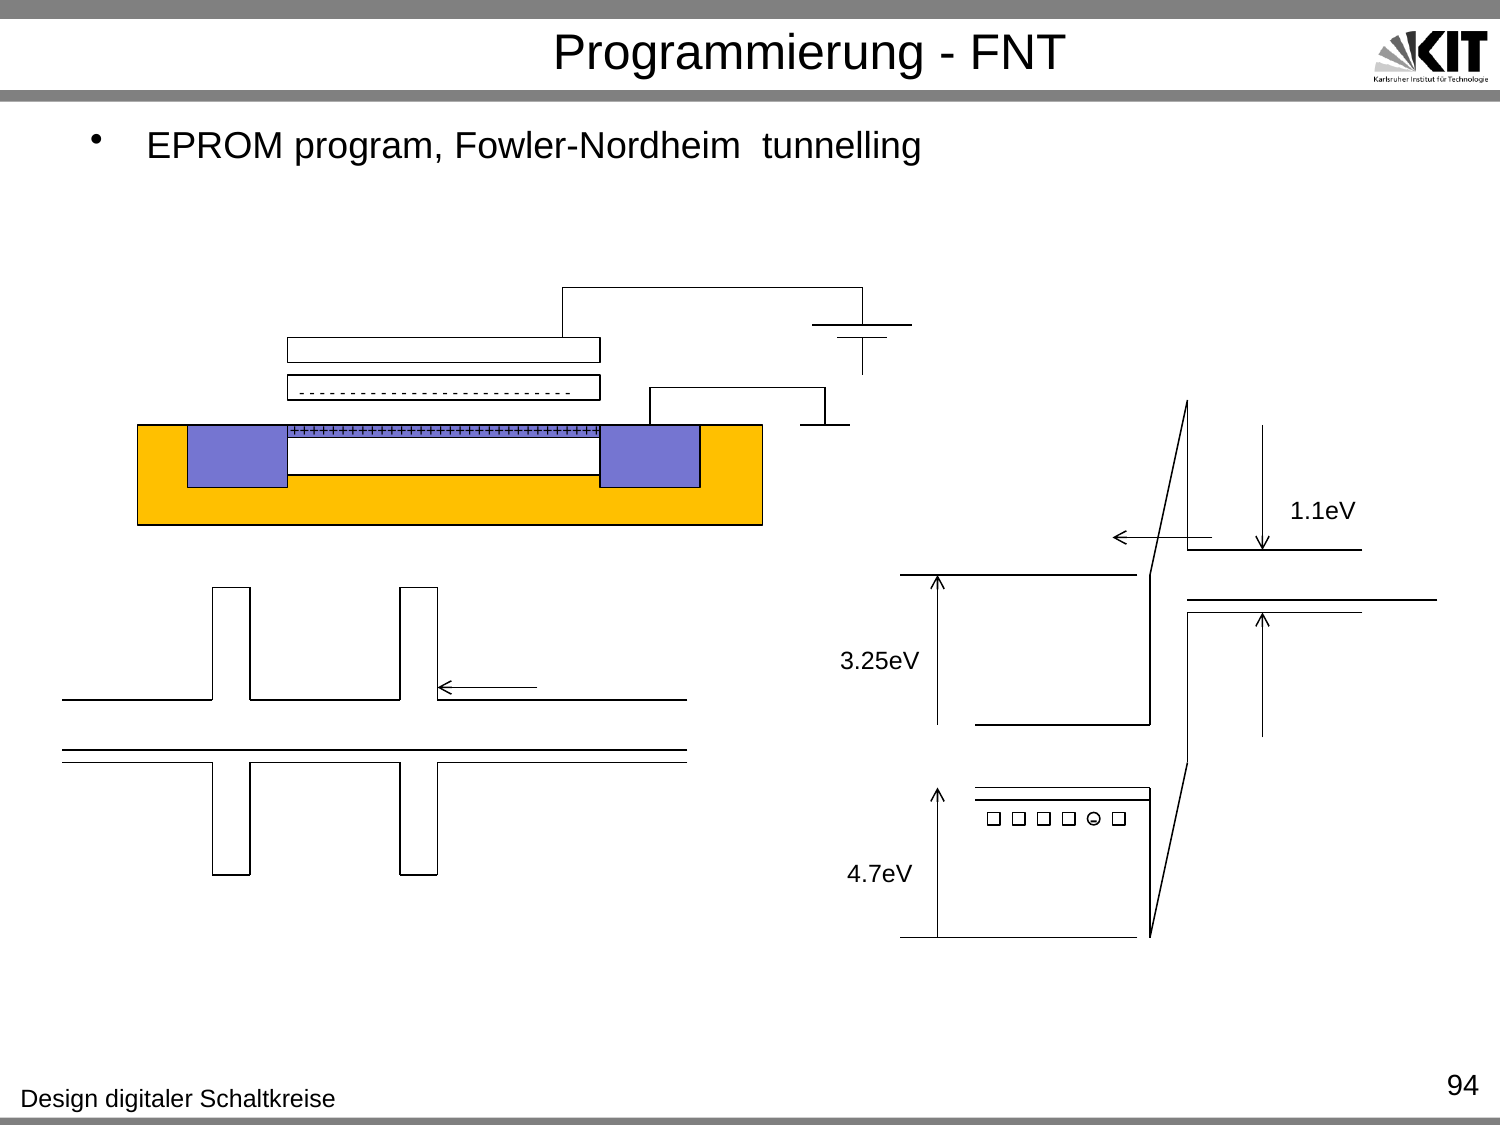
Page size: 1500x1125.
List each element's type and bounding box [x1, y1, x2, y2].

text_box [62, 762, 688, 876]
text_box [275, 374, 600, 410]
text_box [899, 787, 1138, 938]
text_box [837, 337, 888, 376]
text_box [1112, 812, 1125, 825]
text_box [825, 637, 935, 683]
text_box [832, 849, 928, 895]
text_box [899, 574, 1138, 726]
text_box [974, 399, 1363, 726]
text_box [987, 812, 1000, 825]
text_box [137, 387, 851, 525]
text_box [1062, 812, 1075, 825]
text_box [1012, 812, 1025, 825]
title [194, 21, 1425, 79]
text_box [1275, 487, 1371, 533]
text_box [1037, 812, 1050, 825]
slide_number [1364, 1058, 1495, 1094]
text_box [974, 612, 1363, 938]
text_box [62, 587, 688, 701]
list [75, 113, 1425, 213]
picture [1374, 31, 1488, 83]
text_box [287, 287, 913, 363]
text_box [1087, 812, 1100, 825]
